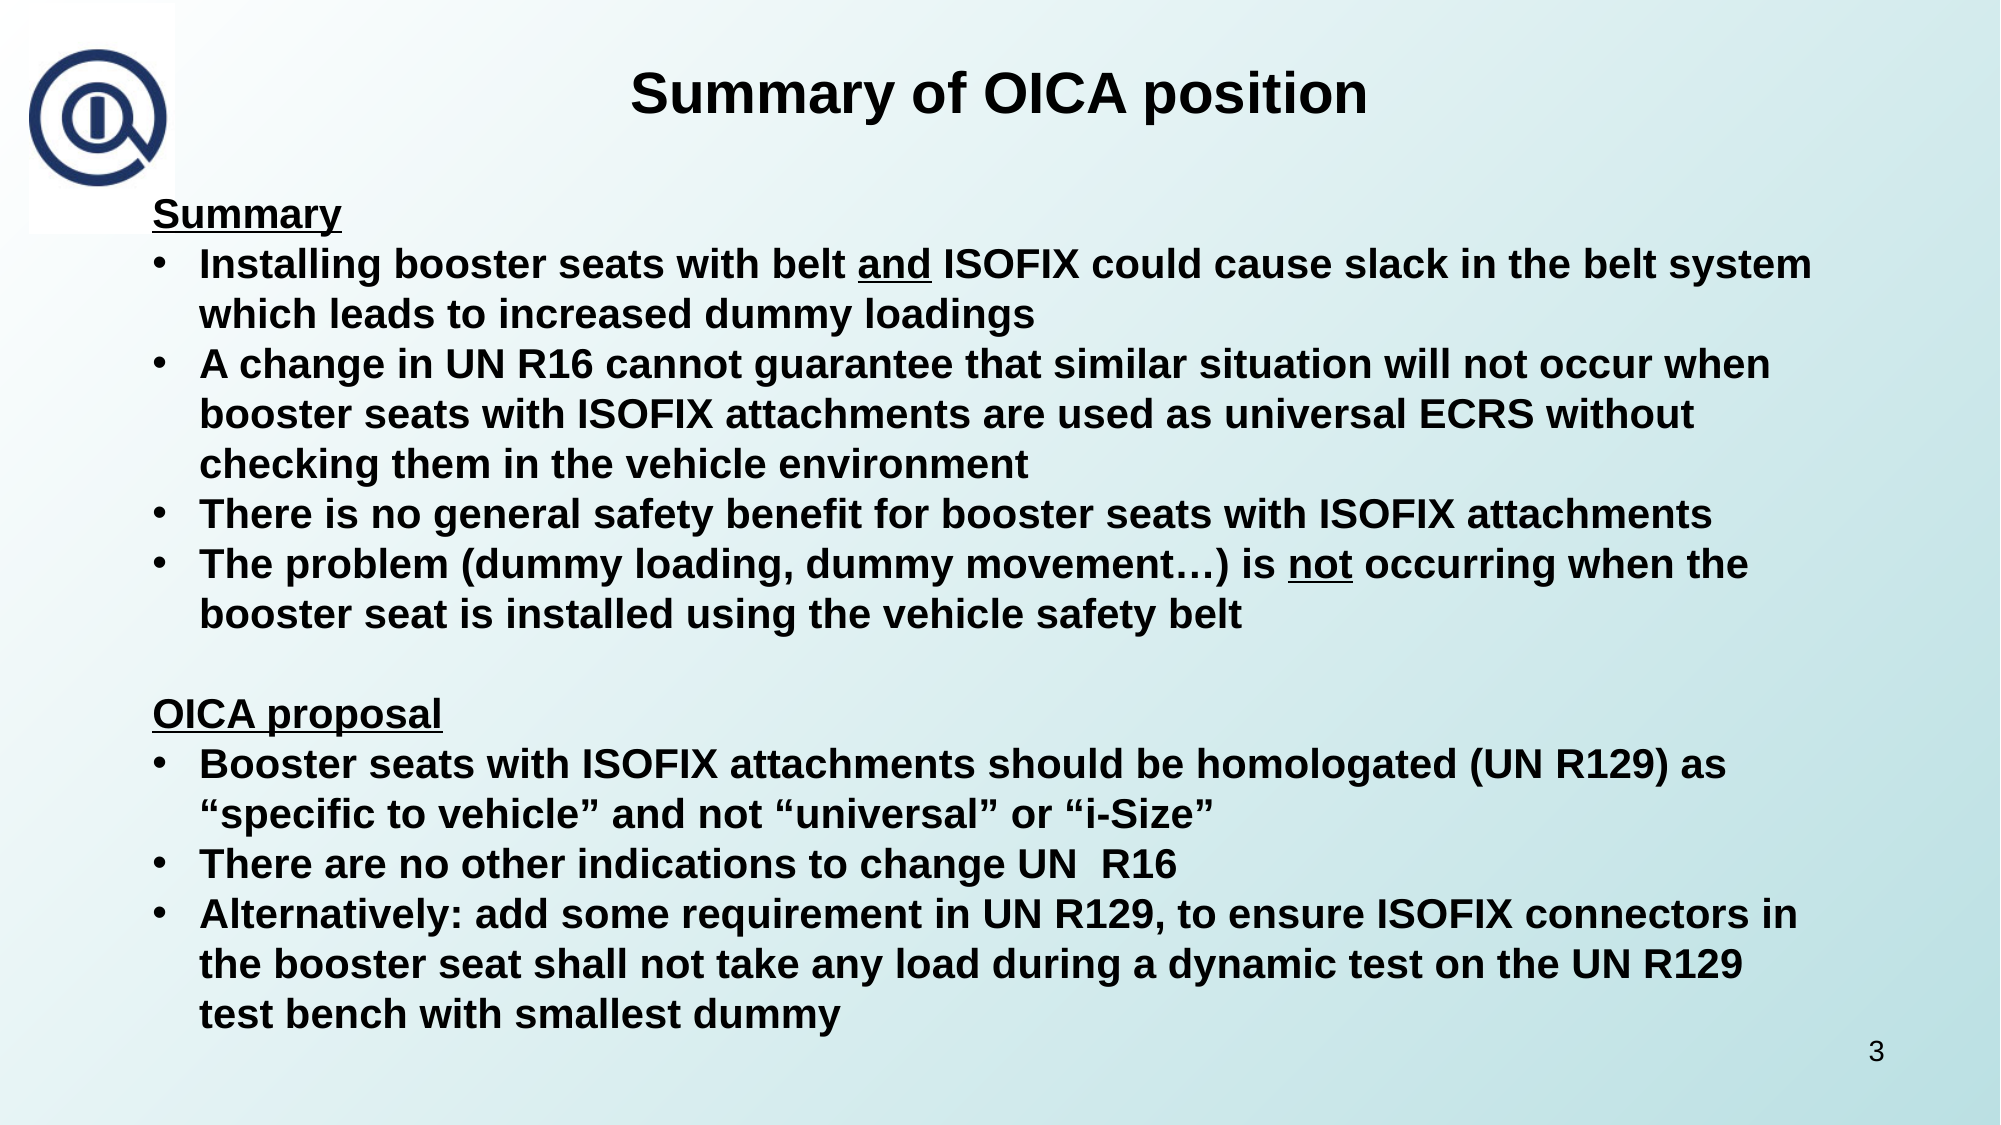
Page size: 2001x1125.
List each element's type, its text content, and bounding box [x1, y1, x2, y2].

picture [29, 3, 175, 234]
slide_number 3 [1433, 1024, 1901, 1103]
text_box Summary Installing booster seats with belt and ISOFIX could cause slack in the belt system which leads to increased dummy loadings A change in UN R16 cannot guarantee that similar situation will not occur when booster seats with ISOFIX attachments are used as universal ECRS without checking them in the vehicle environment There is no general safety benefit for booster seats with ISOFIX attachments The problem (dummy loading, dummy movement…) is not occurring when the booster seat is installed using the vehicle safety belt OICA proposal Booster seats with ISOFIX attachments should be homologated (UN R129) as “specific to vehicle” and not “universal” or “i-Size” There are no other indications to change UN R16 Alternatively: add some requirement in UN R129, to ensure ISOFIX connectors in the booster seat shall not take any load during a dynamic test on the UN R129 test bench with smallest dummy [137, 179, 1830, 1045]
title Summary of OICA position [137, 48, 1863, 152]
